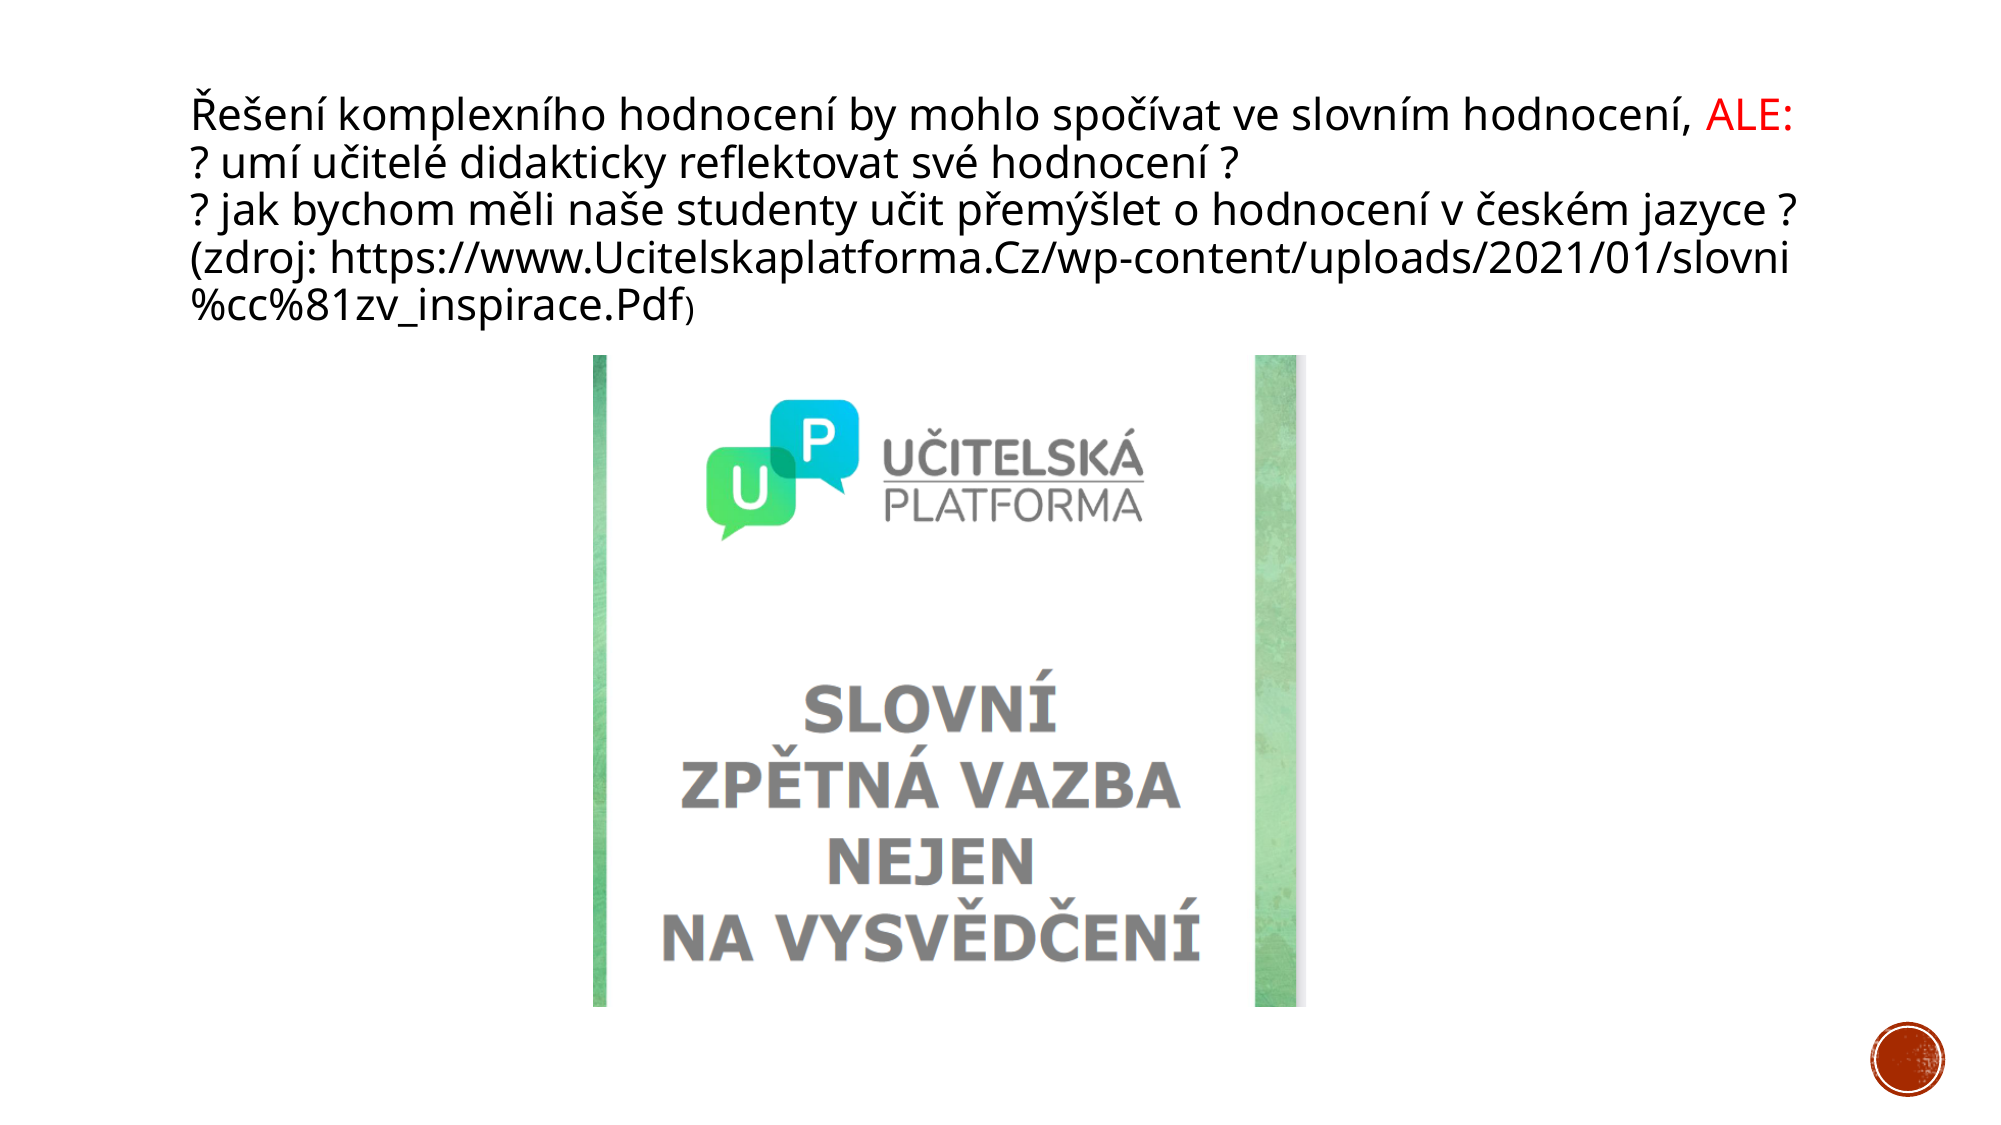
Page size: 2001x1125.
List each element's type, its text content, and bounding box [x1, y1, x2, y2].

title Řešení komplexního hodnocení by mohlo spočívat ve slovním hodnocení, ALE: ? umí učitelé didakticky reflektovat své hodnocení ? ? jak bychom měli naše studenty učit přemýšlet o hodnocení v českém jazyce ? (zdroj: https://www.Ucitelskaplatforma.Cz/wp-content/uploads/2021/01/slovni%cc%81zv_inspirace.Pdf) [175, 79, 1826, 344]
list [596, 358, 1305, 1004]
